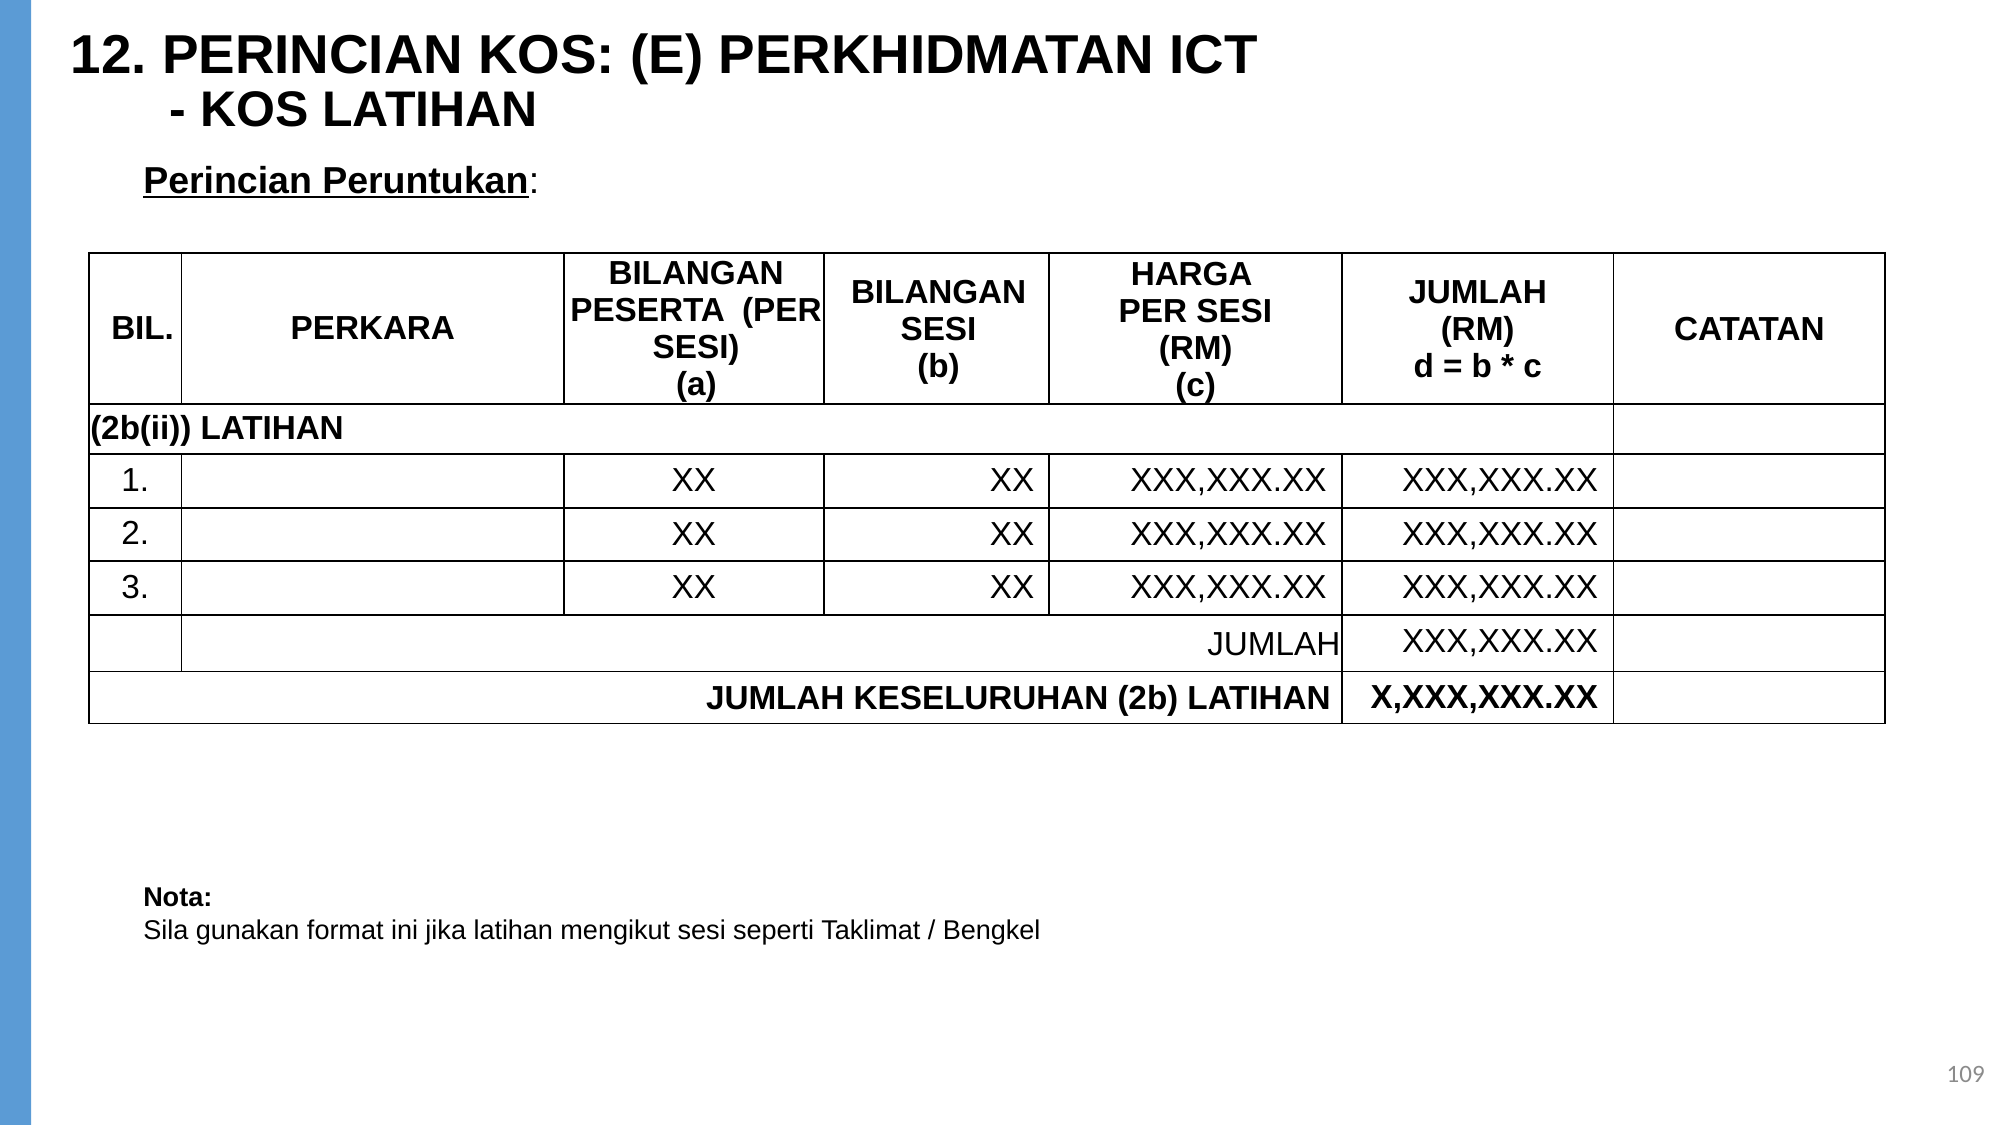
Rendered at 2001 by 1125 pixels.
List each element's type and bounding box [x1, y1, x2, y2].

table_cell [182, 562, 563, 614]
text_box [128, 872, 1837, 952]
table_cell [825, 455, 1048, 507]
table_cell [1343, 672, 1613, 723]
table_cell [90, 672, 1341, 723]
table_cell [90, 455, 181, 507]
table_cell [90, 509, 181, 560]
table_cell [1614, 405, 1884, 453]
table_cell [90, 616, 181, 671]
table_header [90, 254, 181, 403]
table_cell [1050, 455, 1341, 507]
table_cell [1050, 562, 1341, 614]
table_cell [1343, 455, 1613, 507]
table_cell [1614, 562, 1884, 614]
table_cell [1614, 455, 1884, 507]
table_header [825, 254, 1048, 403]
table_cell [182, 616, 1341, 671]
table_cell [565, 562, 823, 614]
table_cell [1343, 616, 1613, 671]
text_box [1549, 1042, 2000, 1103]
text_box [55, 11, 1885, 209]
table_cell [825, 562, 1048, 614]
table_cell [90, 405, 1613, 453]
table_header [1050, 254, 1341, 403]
table_cell [565, 509, 823, 560]
table_header [1343, 254, 1613, 403]
table_cell [825, 509, 1048, 560]
table_header [565, 254, 823, 403]
table_cell [182, 455, 563, 507]
table_cell [565, 455, 823, 507]
table_cell [1614, 672, 1884, 723]
table_cell [1614, 616, 1884, 671]
table_cell [1343, 562, 1613, 614]
table_cell [1614, 509, 1884, 560]
table_cell [182, 509, 563, 560]
table_cell [1050, 509, 1341, 560]
table_header [182, 254, 563, 403]
table_cell [1343, 509, 1613, 560]
table_header [1614, 254, 1884, 403]
table_cell [90, 562, 181, 614]
